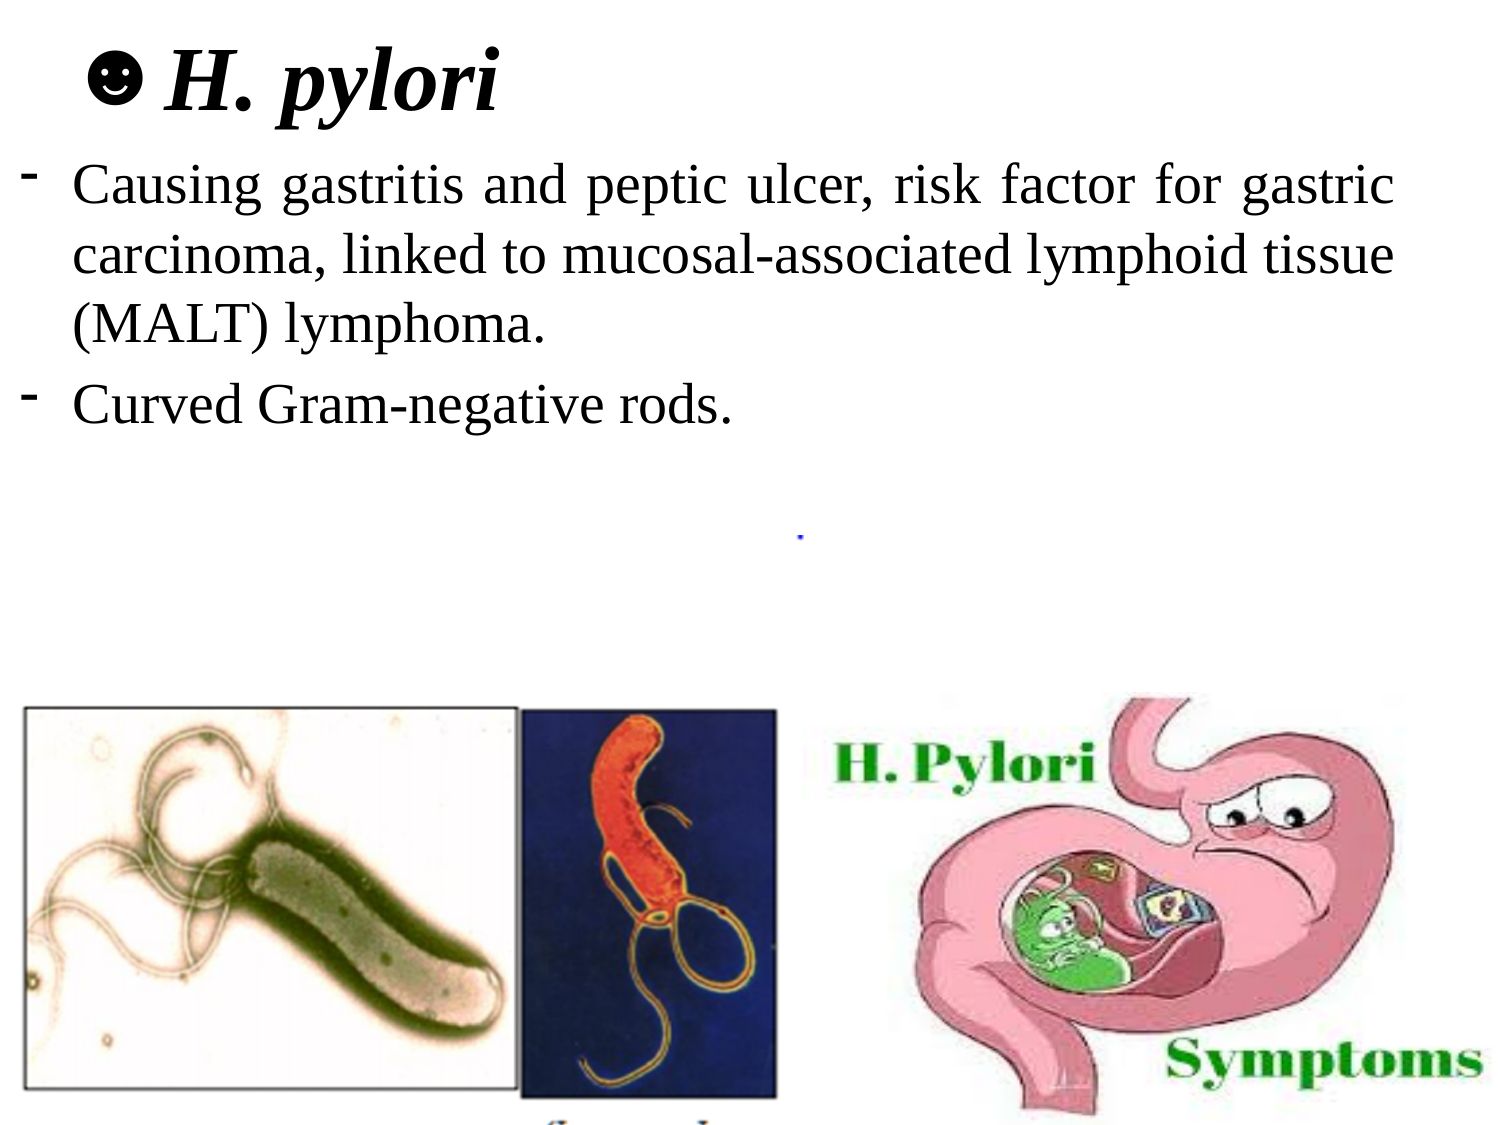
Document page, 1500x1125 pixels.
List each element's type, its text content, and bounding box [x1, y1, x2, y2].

list Causing gastritis and peptic ulcer, risk factor for gastric carcinoma, linked to mucosal-associated lymphoid tissue (MALT) lymphoma. Curved Gram-negative rods. [4, 137, 1412, 445]
text_box H. pylori [53, 11, 1317, 137]
picture [0, 534, 1500, 1125]
